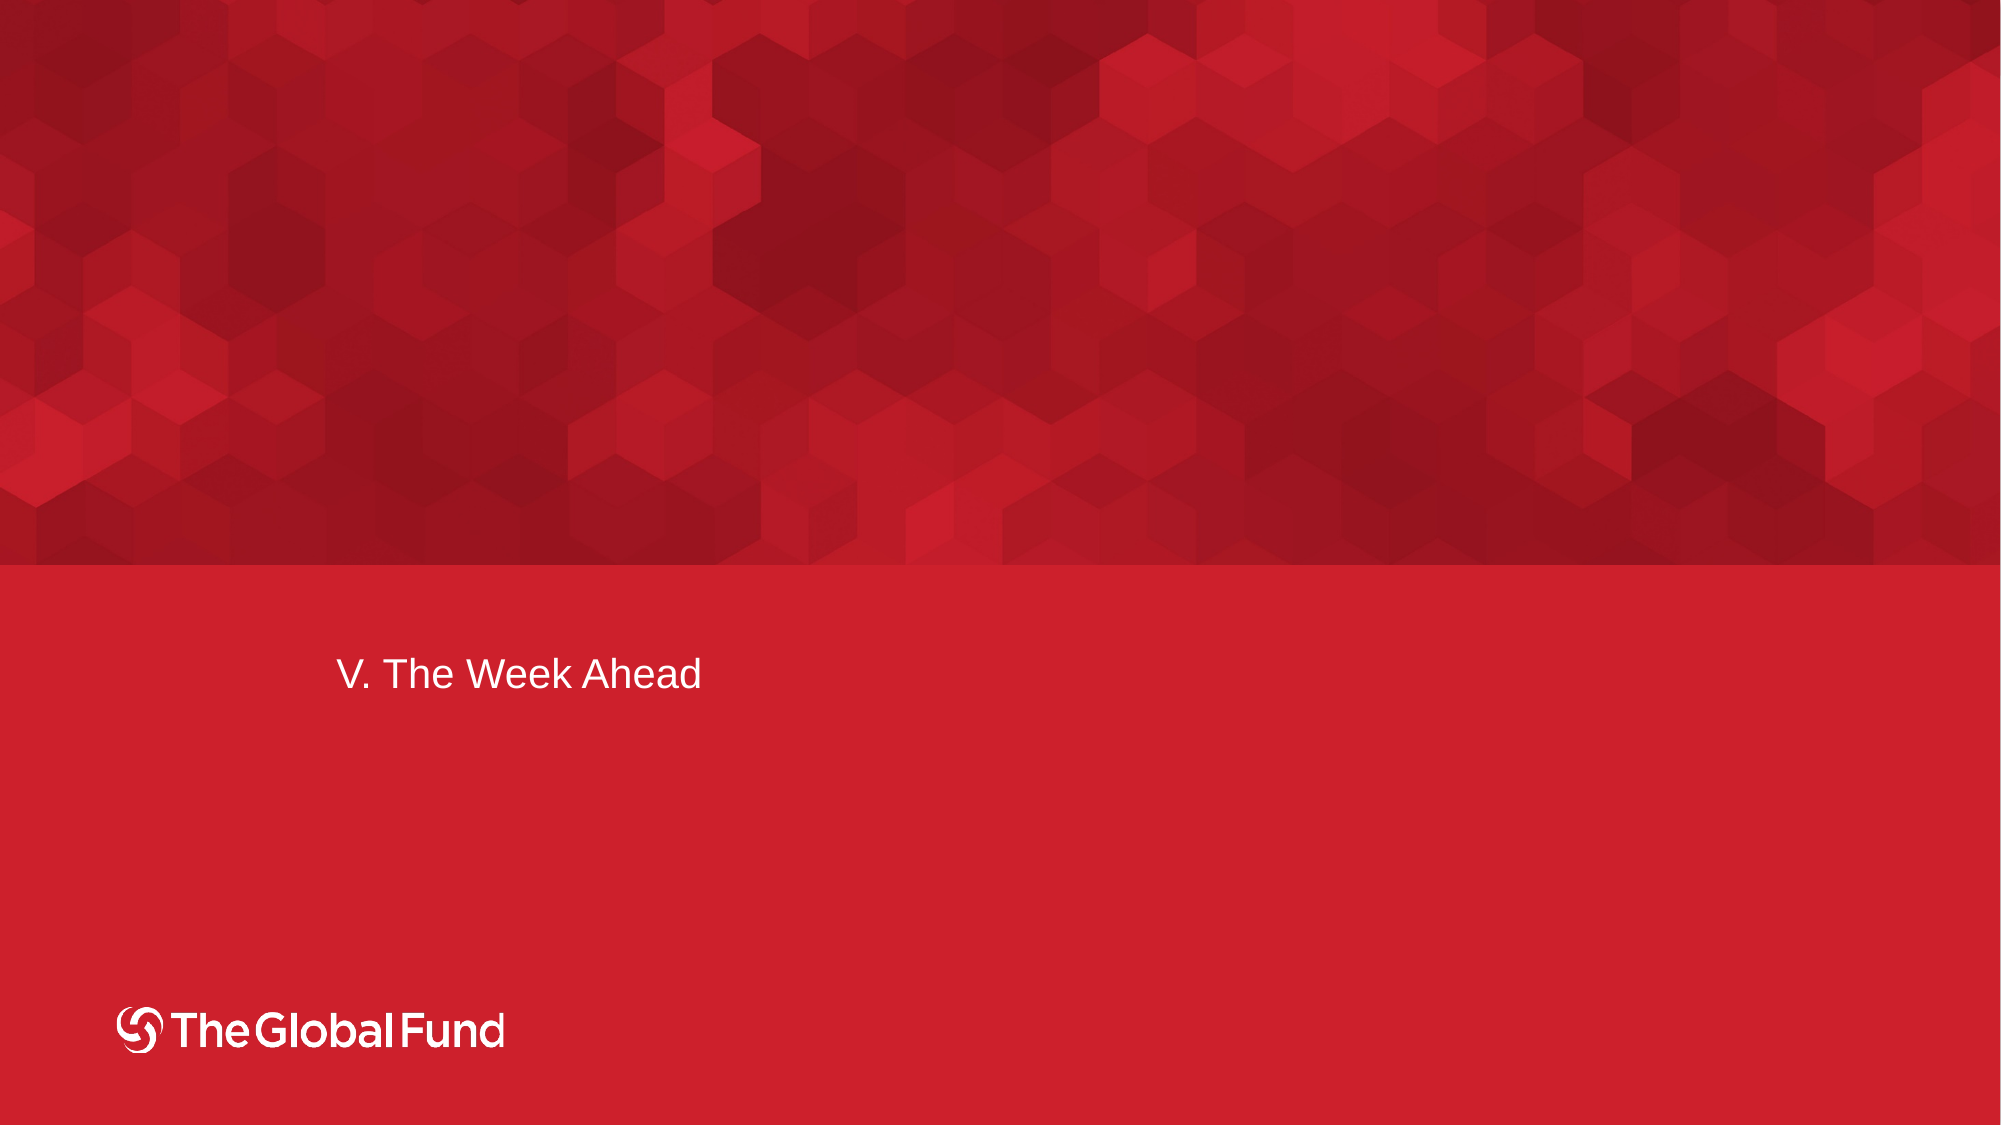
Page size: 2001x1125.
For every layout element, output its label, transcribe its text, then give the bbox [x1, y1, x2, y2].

picture [0, 0, 2000, 565]
text_box V. The Week Ahead [321, 639, 718, 705]
